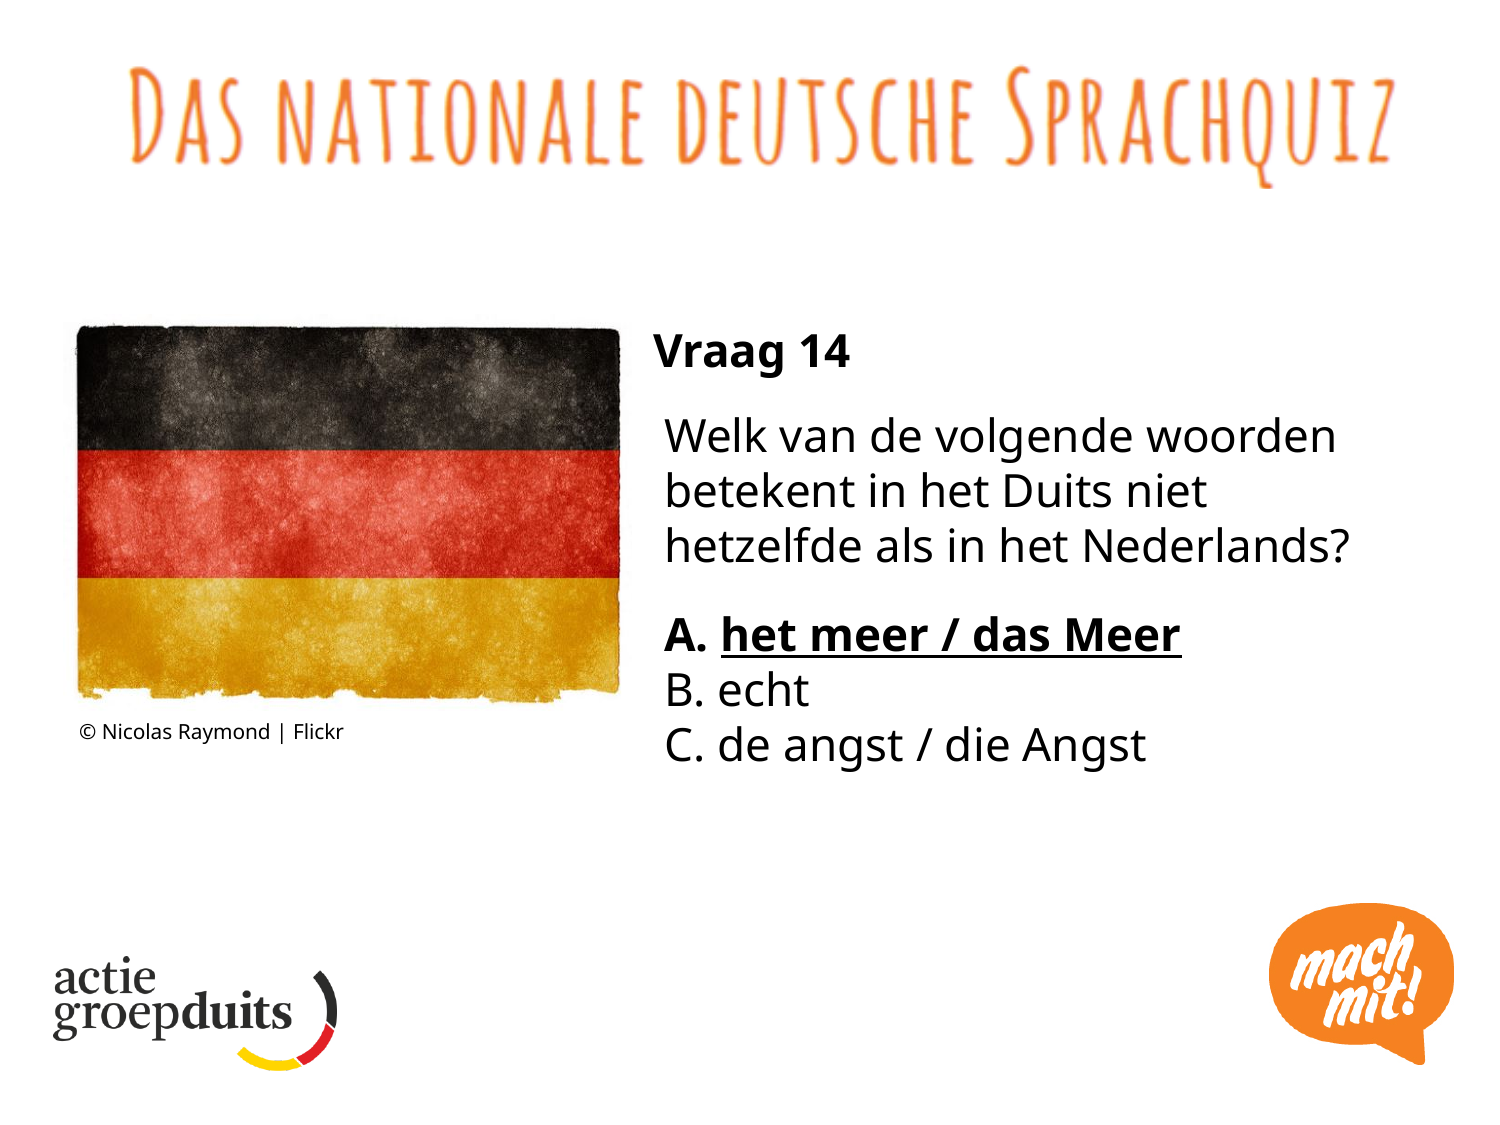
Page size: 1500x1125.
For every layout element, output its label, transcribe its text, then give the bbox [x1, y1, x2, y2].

picture [1269, 902, 1455, 1066]
text_box Vraag 14 [638, 314, 866, 385]
picture [63, 313, 633, 712]
text_box A. het meer / das Meer B. echt C. de angst / die Angst [649, 597, 1400, 778]
picture [52, 955, 337, 1071]
picture [68, 39, 1452, 189]
text_box Welk van de volgende woorden betekent in het Duits niet hetzelfde als in het Nederlands? [649, 399, 1400, 579]
text_box © Nicolas Raymond | Flickr [64, 720, 359, 751]
